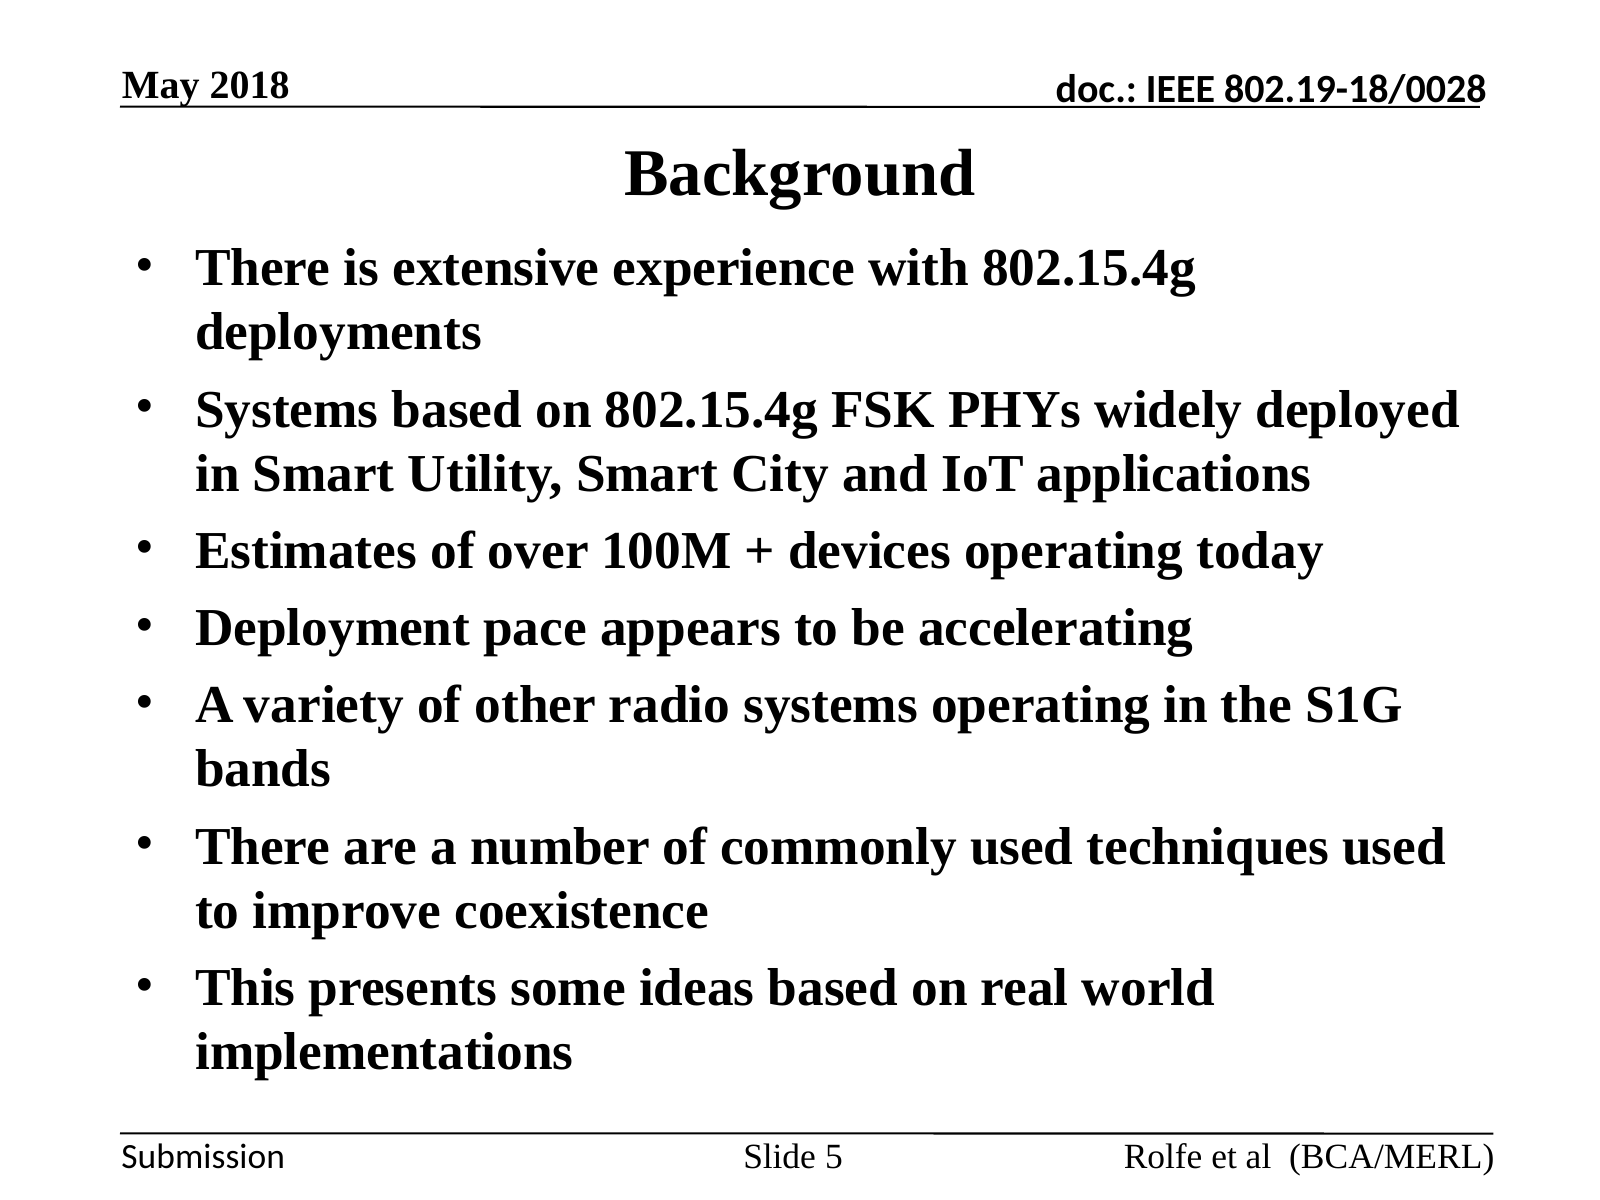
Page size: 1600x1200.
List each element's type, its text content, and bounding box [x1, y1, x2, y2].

title Background [119, 100, 1481, 224]
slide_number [121, 58, 576, 100]
footer Rolfe et al (BCA/MERL) [962, 1132, 1495, 1165]
list There is extensive experience with 802.15.4g deployments Systems based on 802.15.4g FSK PHYs widely deployed in Smart Utility, Smart City and IoT applications Estimates of over 100M + devices operating today Deployment pace appears to be accelerating A variety of other radio systems operating in the S1G bands There are a number of commonly used techniques used to improve coexistence This presents some ideas based on real world implementations [119, 224, 1481, 1134]
slide_number Slide 5 [733, 1134, 854, 1197]
